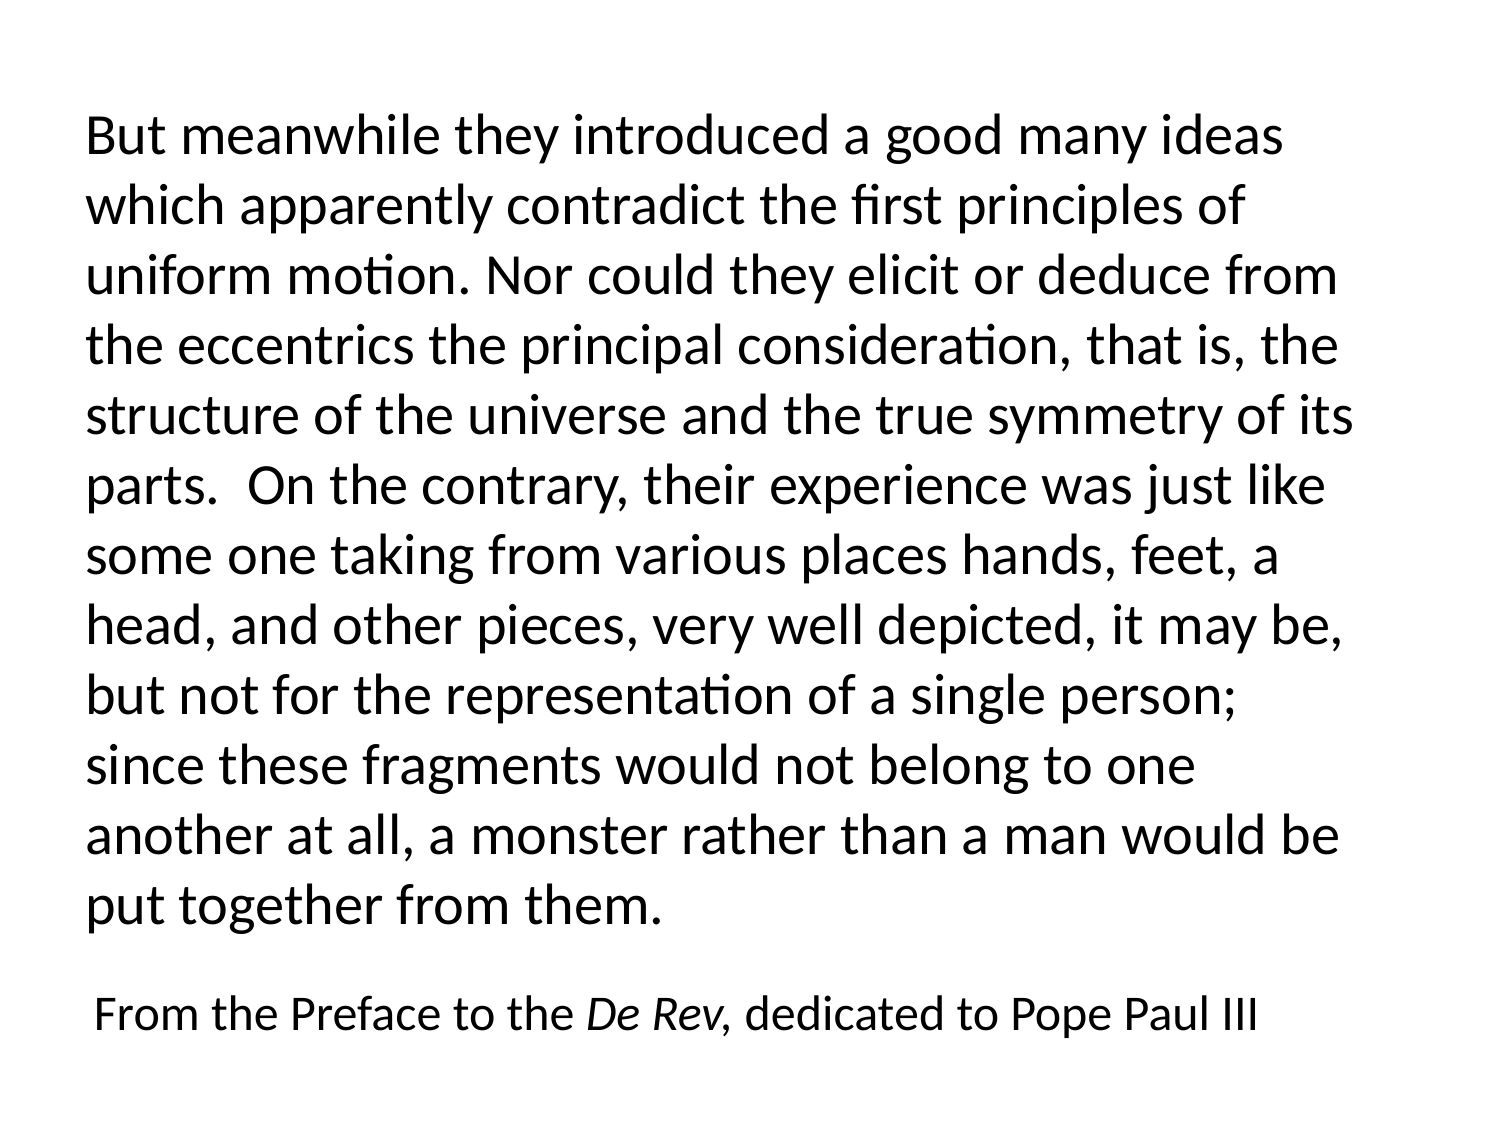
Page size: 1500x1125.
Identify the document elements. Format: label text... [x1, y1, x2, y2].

text_box But meanwhile they introduced a good many ideas which apparently contradict the first principles of uniform motion. Nor could they elicit or deduce from the eccentrics the principal consideration, that is, the structure of the universe and the true symmetry of its parts. On the contrary, their experience was just like some one taking from various places hands, feet, a head, and other pieces, very well depicted, it may be, but not for the representation of a single person; since these fragments would not belong to one another at all, a monster rather than a man would be put together from them. From the Preface to the De Rev, dedicated to Pope Paul III [70, 88, 1383, 1049]
